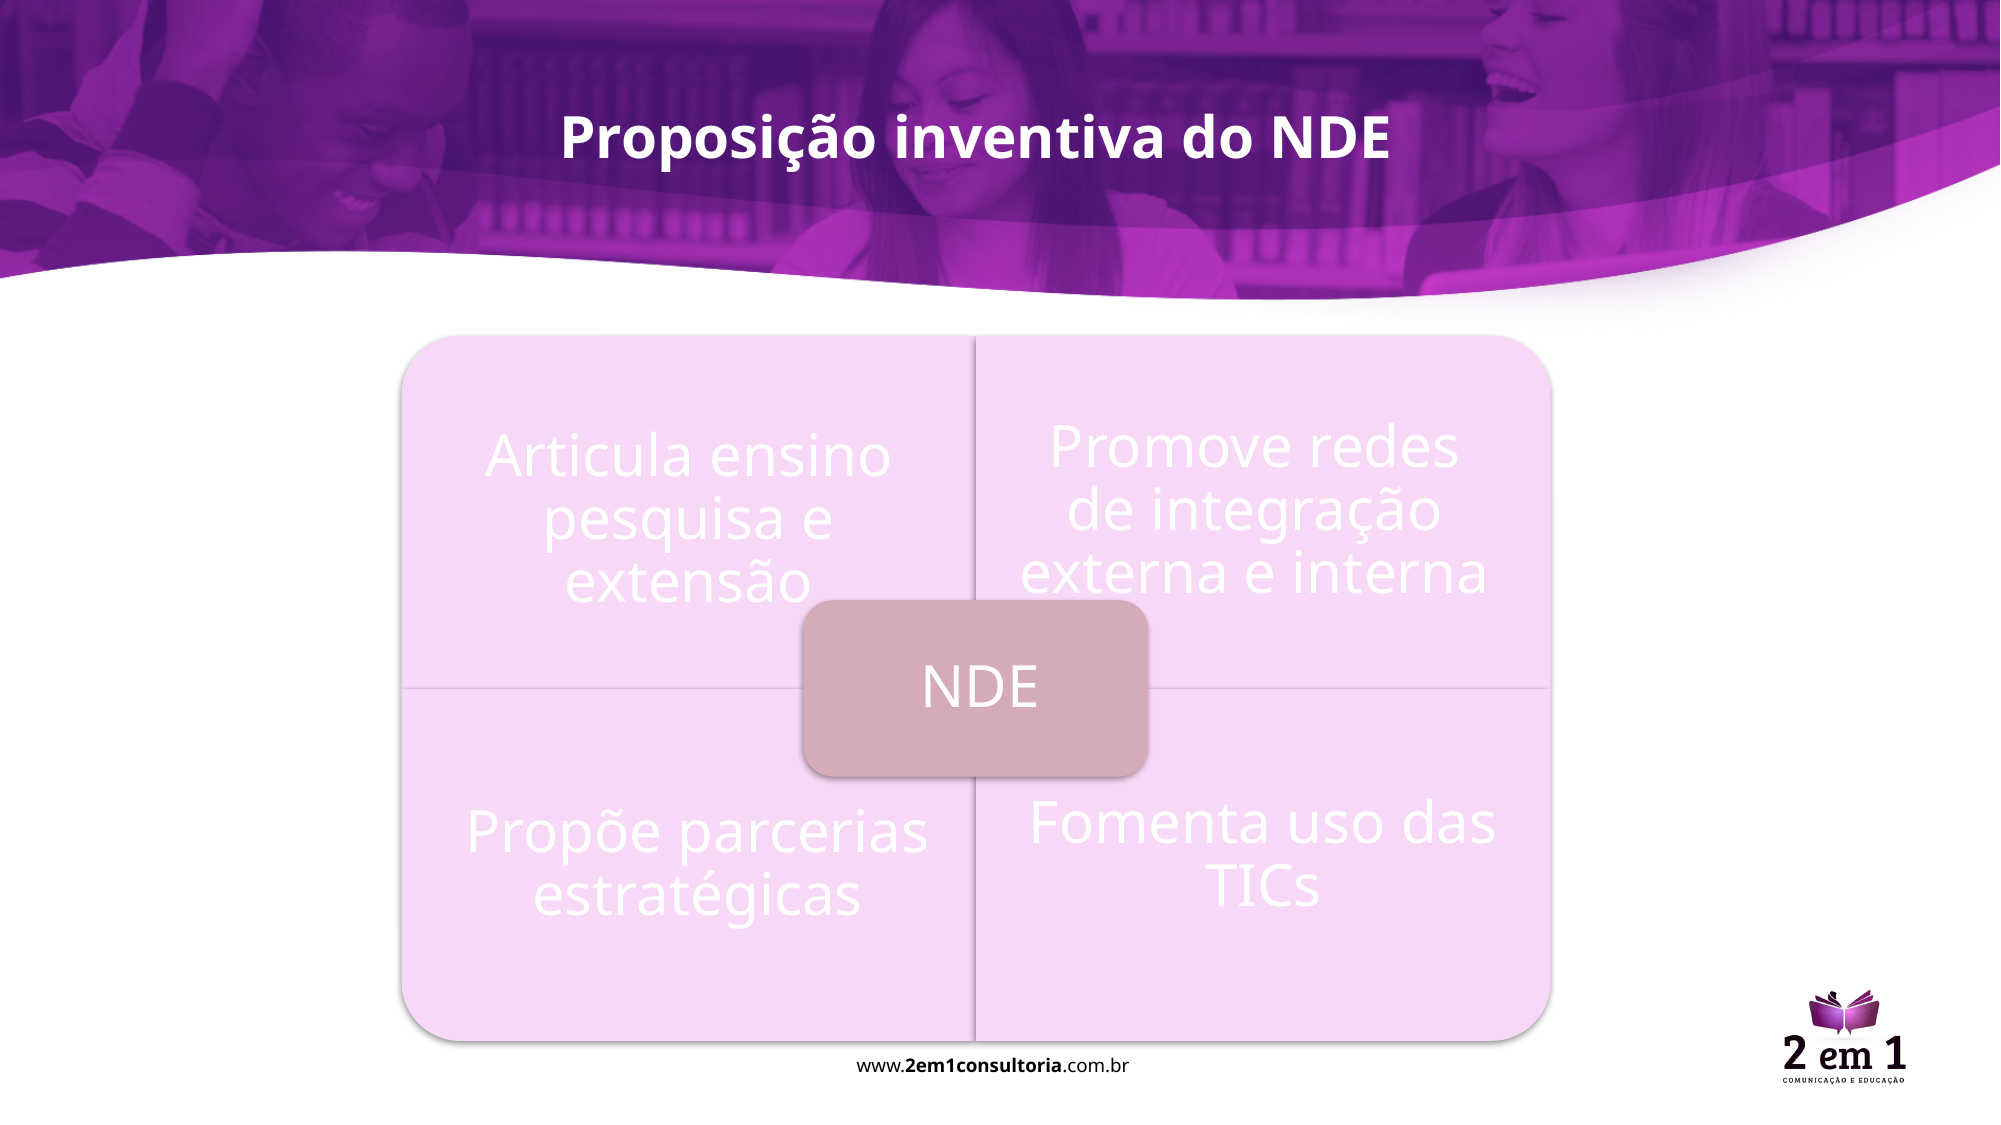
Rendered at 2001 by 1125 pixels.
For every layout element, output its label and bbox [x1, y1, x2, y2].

text_box [401, 335, 1551, 1042]
picture [0, 0, 2000, 1125]
